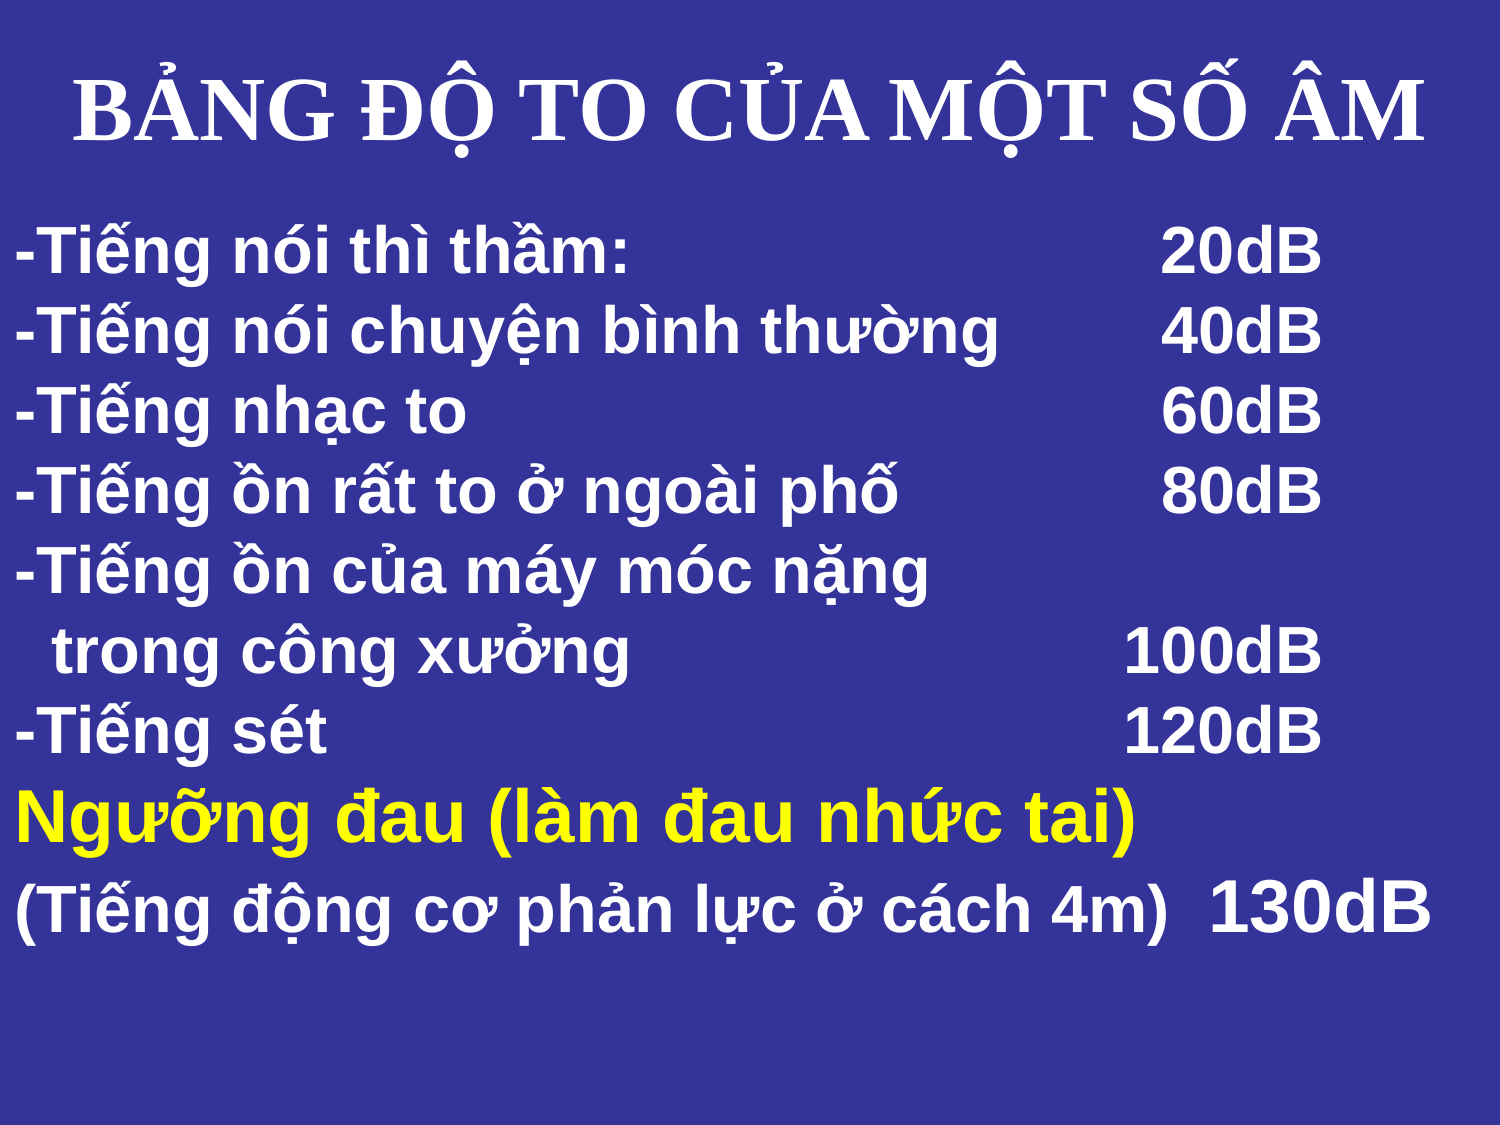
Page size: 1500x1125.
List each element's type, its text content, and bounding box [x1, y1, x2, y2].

text_box -Tiếng nói thì thầm: 20dB -Tiếng nói chuyện bình thường 40dB -Tiếng nhạc to 60dB -Tiếng ồn rất to ở ngoài phố 80dB -Tiếng ồn của máy móc nặng trong công xưởng 100dB -Tiếng sét 120dB Ngưỡng đau (làm đau nhức tai) (Tiếng động cơ phản lực ở cách 4m) 130dB [0, 199, 1500, 1125]
title BẢNG ĐỘ TO CỦA MỘT SỐ ÂM [0, 0, 1500, 199]
